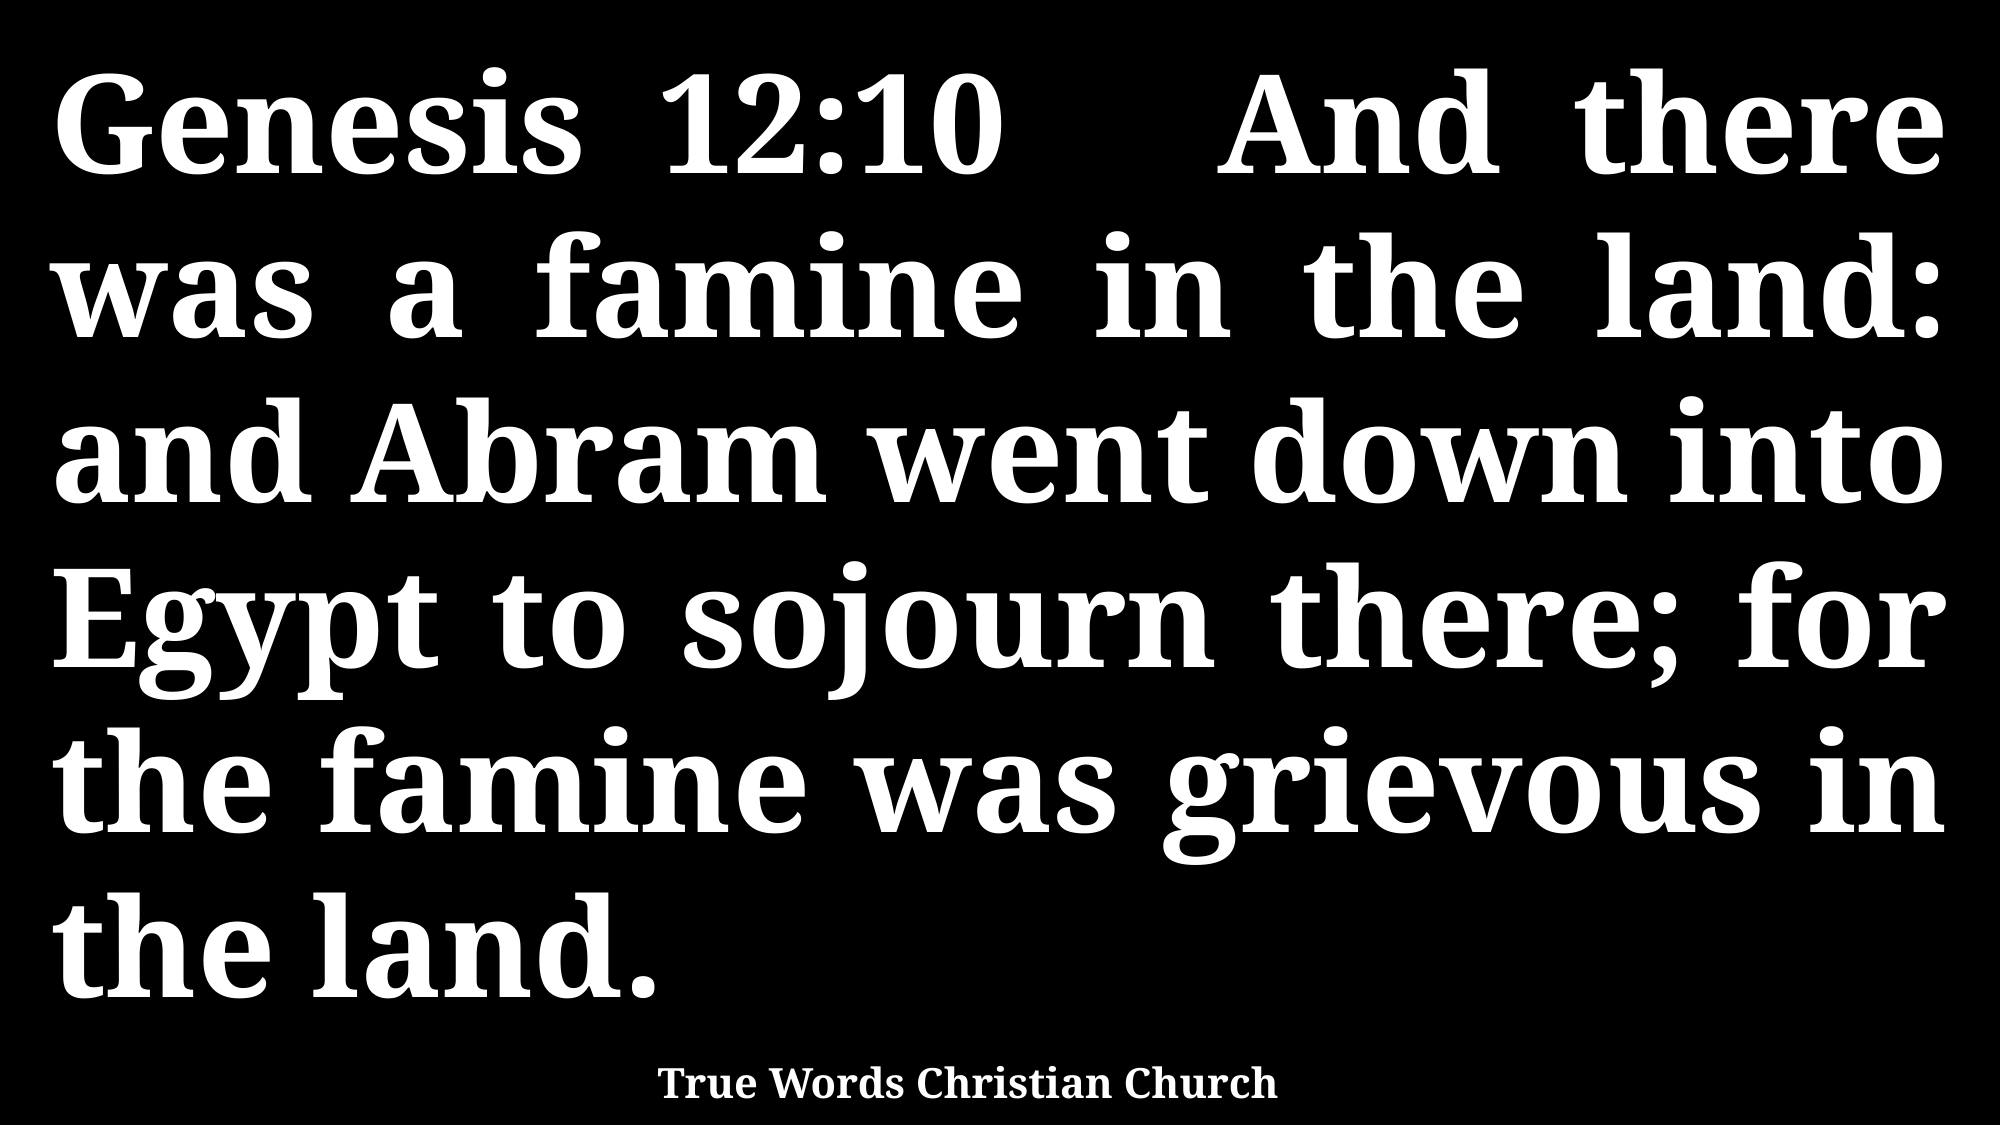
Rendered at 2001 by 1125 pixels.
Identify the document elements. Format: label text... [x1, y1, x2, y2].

text_box Genesis 12:10 And there was a famine in the land: and Abram went down into Egypt to sojourn there; for the famine was grievous in the land. [35, 28, 1965, 1033]
text_box True Words Christian Church [642, 1049, 1294, 1114]
